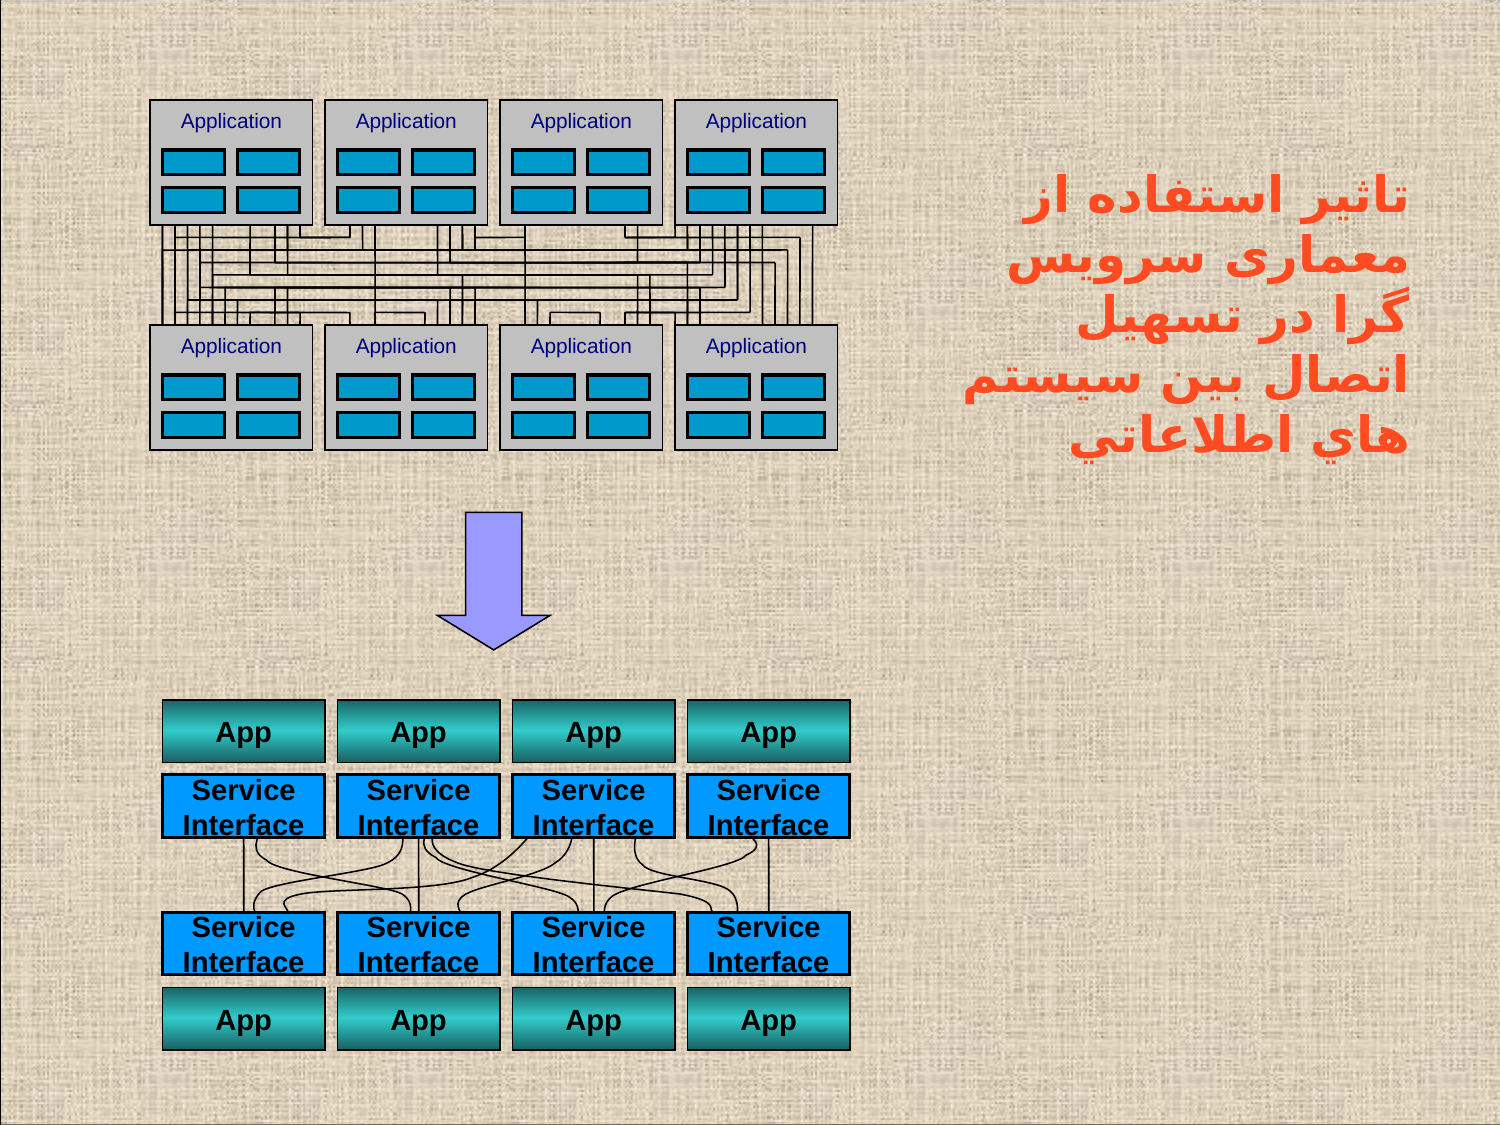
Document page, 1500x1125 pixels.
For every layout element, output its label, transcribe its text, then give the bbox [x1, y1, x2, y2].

text_box [437, 512, 550, 650]
text_box تاثیر استفاده از معماری سرویس گرا در تسهيل اتصال بين سيستم هاي اطلاعاتي [937, 124, 1425, 500]
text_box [162, 235, 269, 323]
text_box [162, 699, 851, 1051]
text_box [662, 99, 851, 226]
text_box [487, 324, 676, 451]
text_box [487, 99, 661, 226]
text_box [137, 99, 311, 226]
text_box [274, 235, 813, 323]
picture [0, 0, 1500, 1125]
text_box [312, 99, 486, 226]
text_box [137, 324, 311, 451]
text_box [312, 324, 486, 451]
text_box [676, 324, 851, 451]
